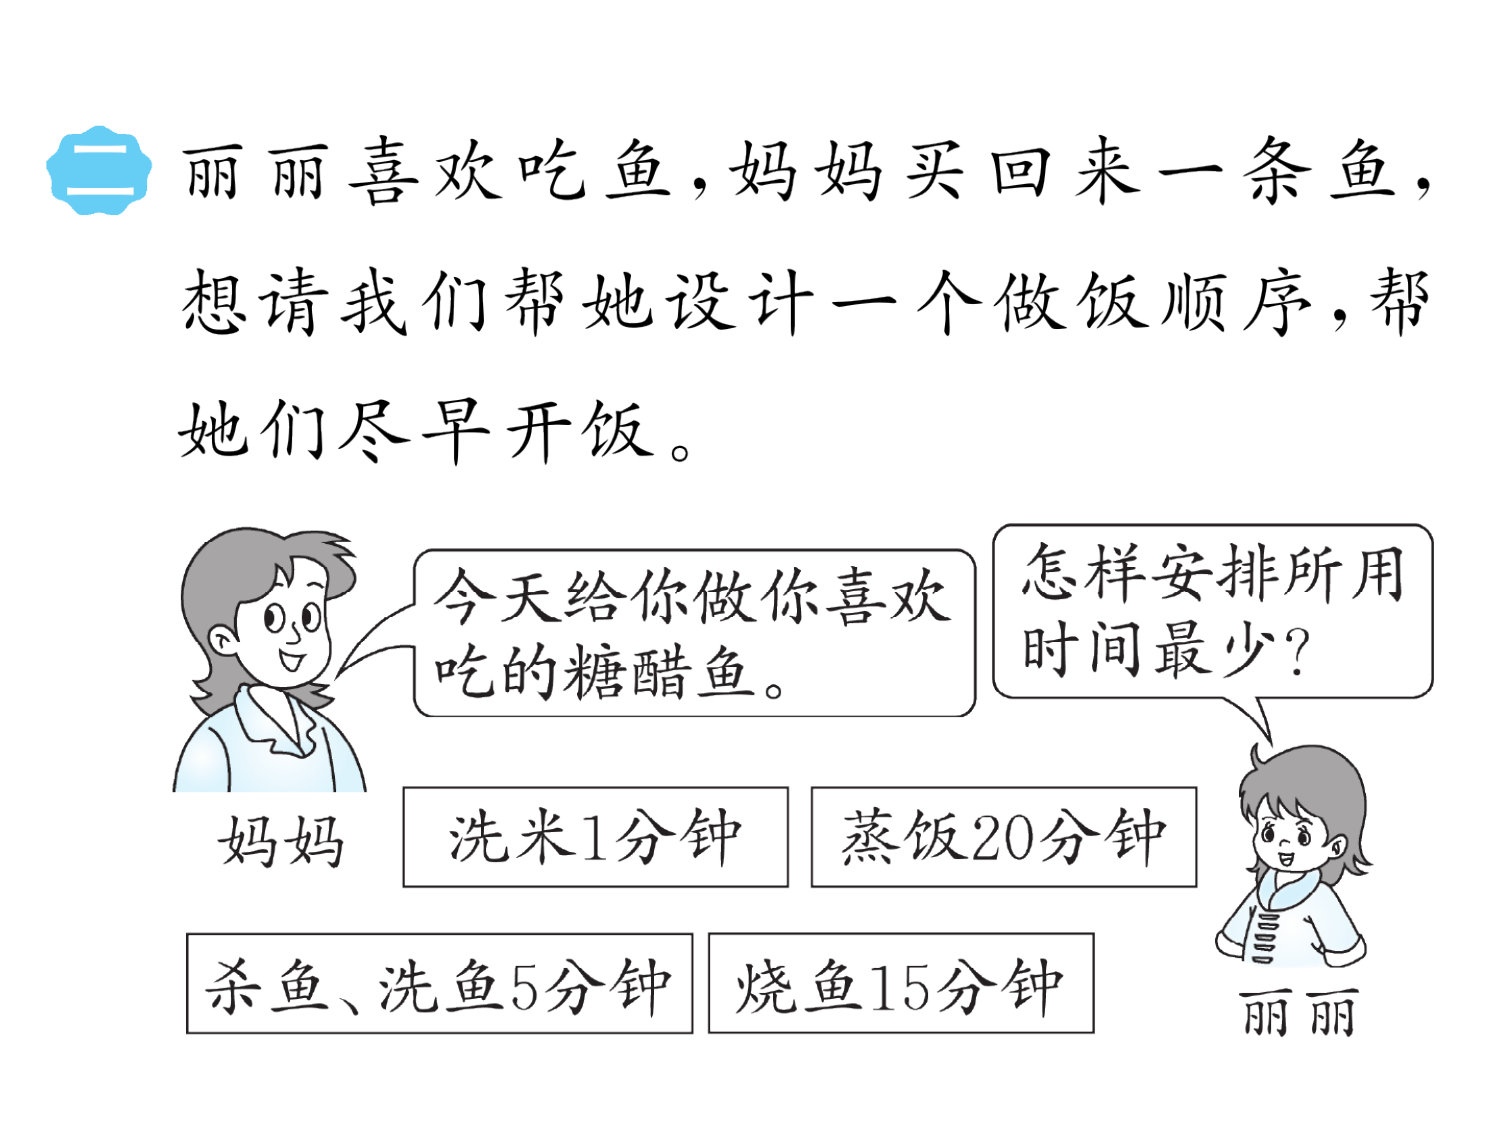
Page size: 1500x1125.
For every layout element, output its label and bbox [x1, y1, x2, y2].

picture [41, 113, 1459, 1045]
